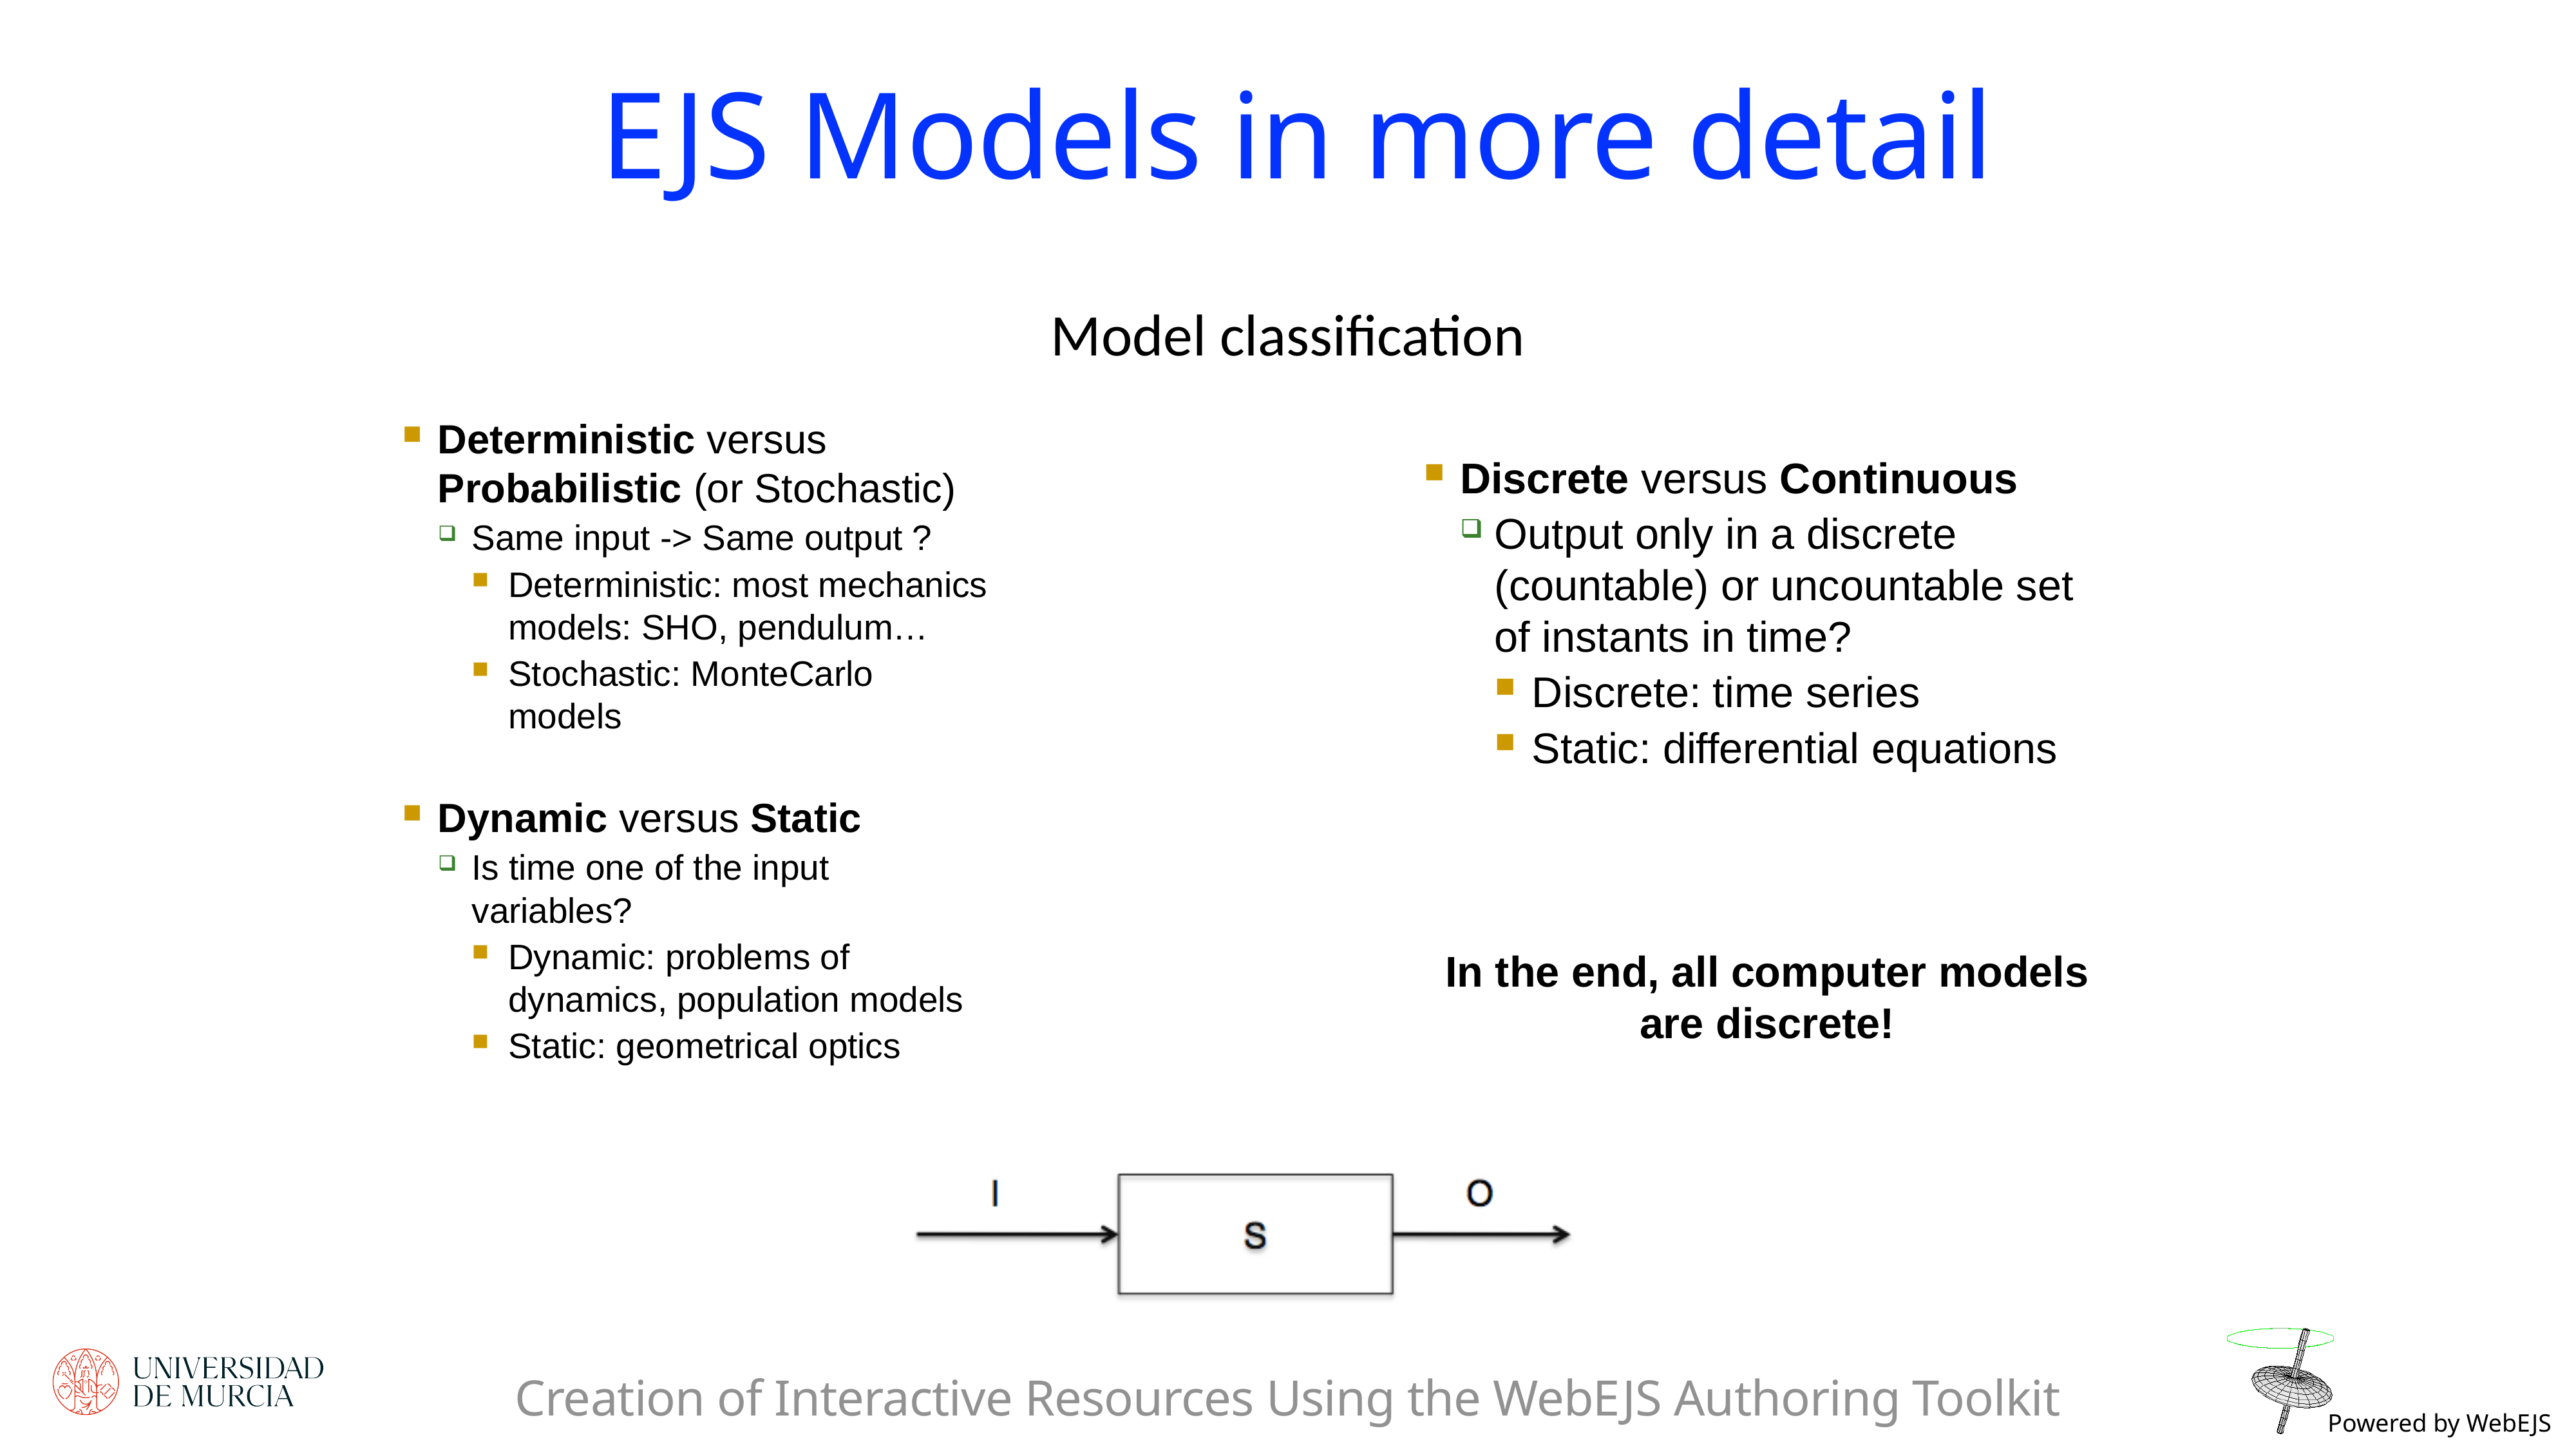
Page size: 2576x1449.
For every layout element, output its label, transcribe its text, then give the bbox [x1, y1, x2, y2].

text_box Powered by WebEJS [2355, 1402, 2576, 1443]
list Deterministic versus Probabilistic (or Stochastic) Same input -> Same output ? Deterministic: most mechanics models: SHO, pendulum… Stochastic: MonteCarlo models Dynamic versus Static Is time one of the input variables? Dynamic: problems of dynamics, population models Static: geometrical optics [397, 408, 999, 1081]
picture [896, 1154, 1594, 1314]
picture [2213, 1321, 2355, 1443]
title EJS Models in more detail [128, 81, 2466, 341]
text_box Creation of Interactive Resources Using the WebEJS Authoring Toolkit [502, 1333, 2074, 1431]
text_box Model classification [853, 272, 1723, 393]
text_box Discrete versus Continuous Output only in a discrete (countable) or uncountable set of instants in time? Discrete: time series Static: differential equations In the end, all computer models are discrete! [1419, 445, 2116, 1228]
picture [37, 1332, 339, 1432]
